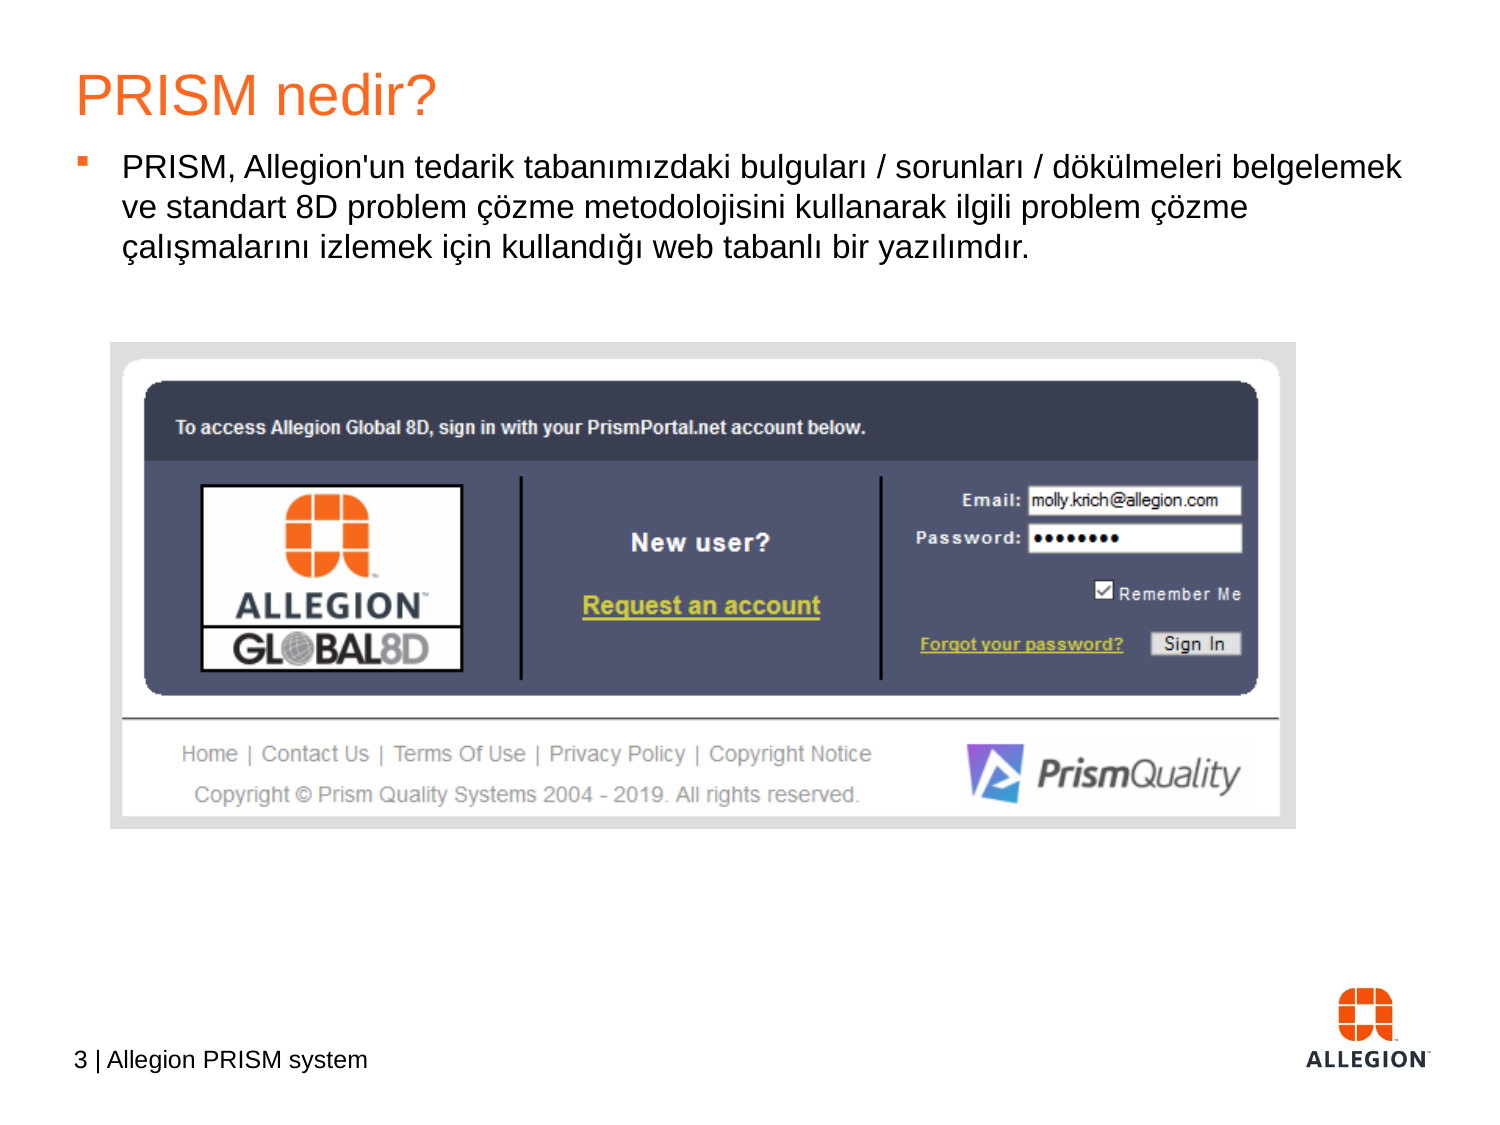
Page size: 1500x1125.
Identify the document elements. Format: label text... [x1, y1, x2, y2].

picture [110, 342, 1296, 830]
picture [1302, 984, 1434, 1071]
text_box PRISM, Allegion'un tedarik tabanımızdaki bulguları / sorunları / dökülmeleri belgelemek ve standart 8D problem çözme metodolojisini kullanarak ilgili problem çözme çalışmalarını izlemek için kullandığı web tabanlı bir yazılımdır. [74, 138, 1425, 1034]
title PRISM nedir? [75, 49, 1425, 138]
